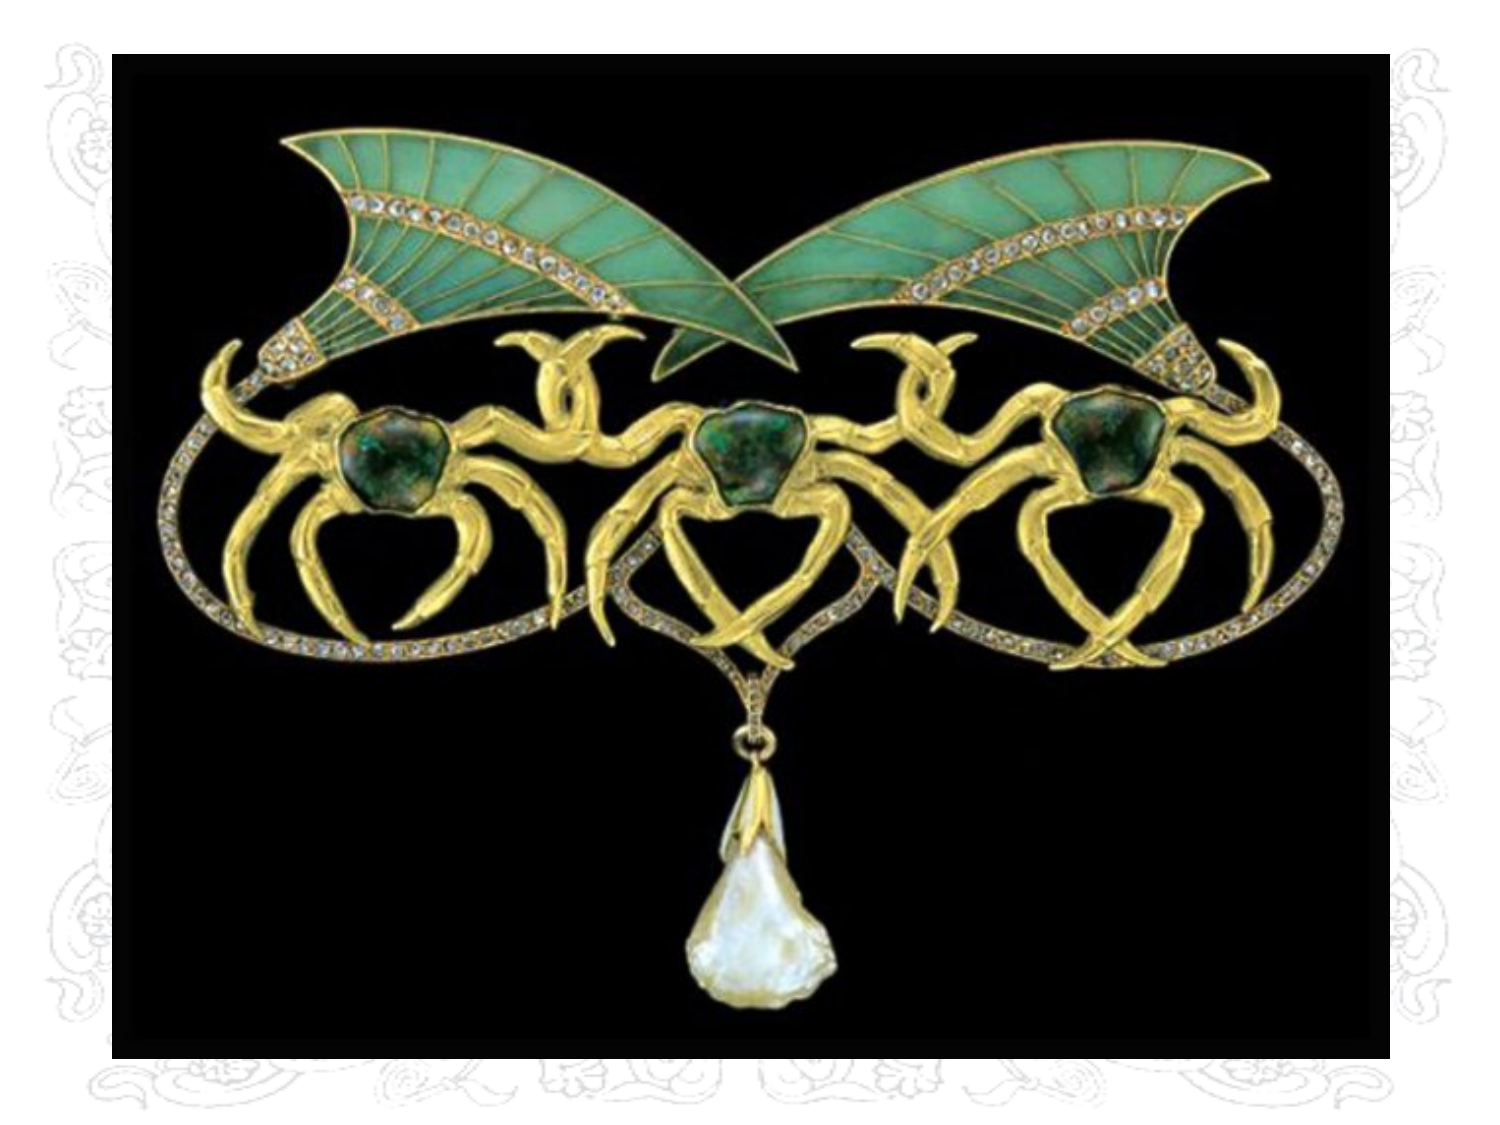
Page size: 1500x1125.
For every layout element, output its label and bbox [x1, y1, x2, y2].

picture [0, 0, 1500, 1125]
list [111, 54, 1390, 1059]
